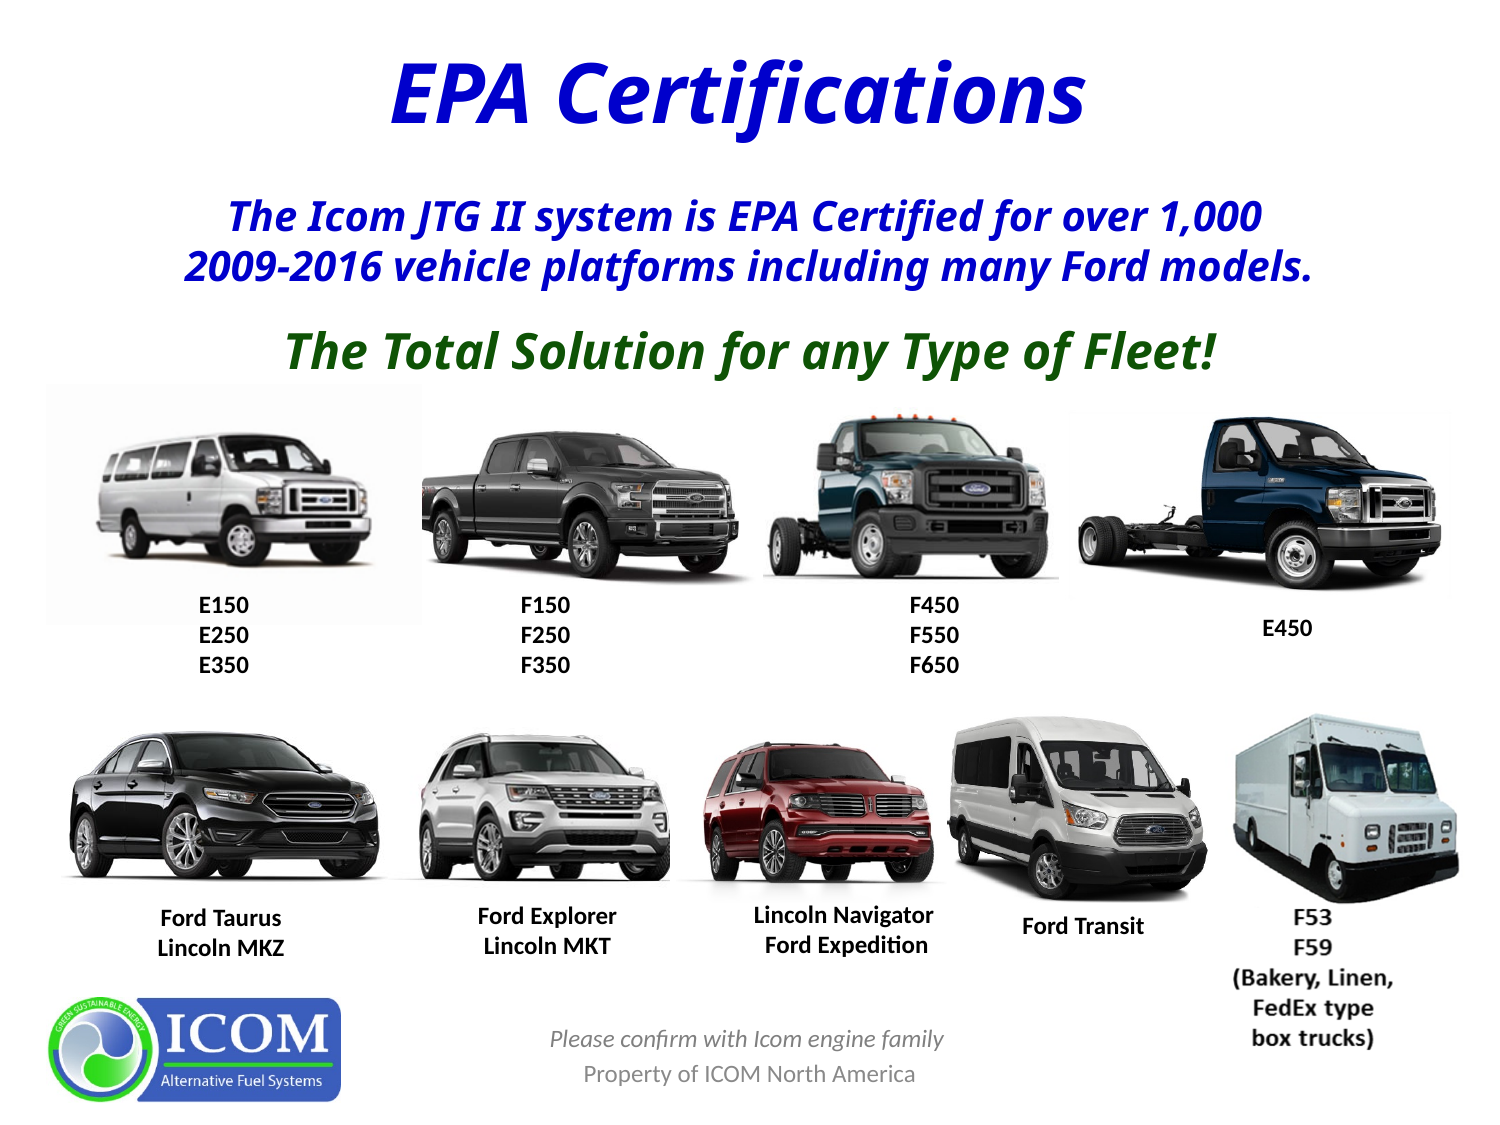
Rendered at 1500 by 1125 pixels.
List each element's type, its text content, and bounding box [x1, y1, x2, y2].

picture [1215, 711, 1478, 1069]
text_box Lincoln Navigator Ford Expedition [703, 914, 991, 966]
text_box Ford Transit [991, 919, 1209, 947]
picture [46, 997, 341, 1103]
footer Property of ICOM North America [512, 1060, 988, 1103]
text_box F150 F250 F350 [476, 624, 616, 686]
text_box Please confirm with Icom engine family [359, 1014, 1141, 1060]
text_box F450 F550 F650 [872, 599, 997, 686]
picture [60, 710, 1208, 908]
text_box EPA Certifications The Icom JTG II system is EPA Certified for over 1,000 2009-2016 vehicle platforms including many Ford models. [0, 32, 1500, 298]
text_box The Total Solution for any Type of Fleet! [0, 311, 1500, 387]
picture [46, 349, 1460, 651]
text_box Ford Explorer Lincoln MKT [394, 903, 701, 967]
text_box Ford Taurus Lincoln MKZ [80, 900, 363, 969]
text_box E150 E250 E350 [184, 637, 284, 687]
